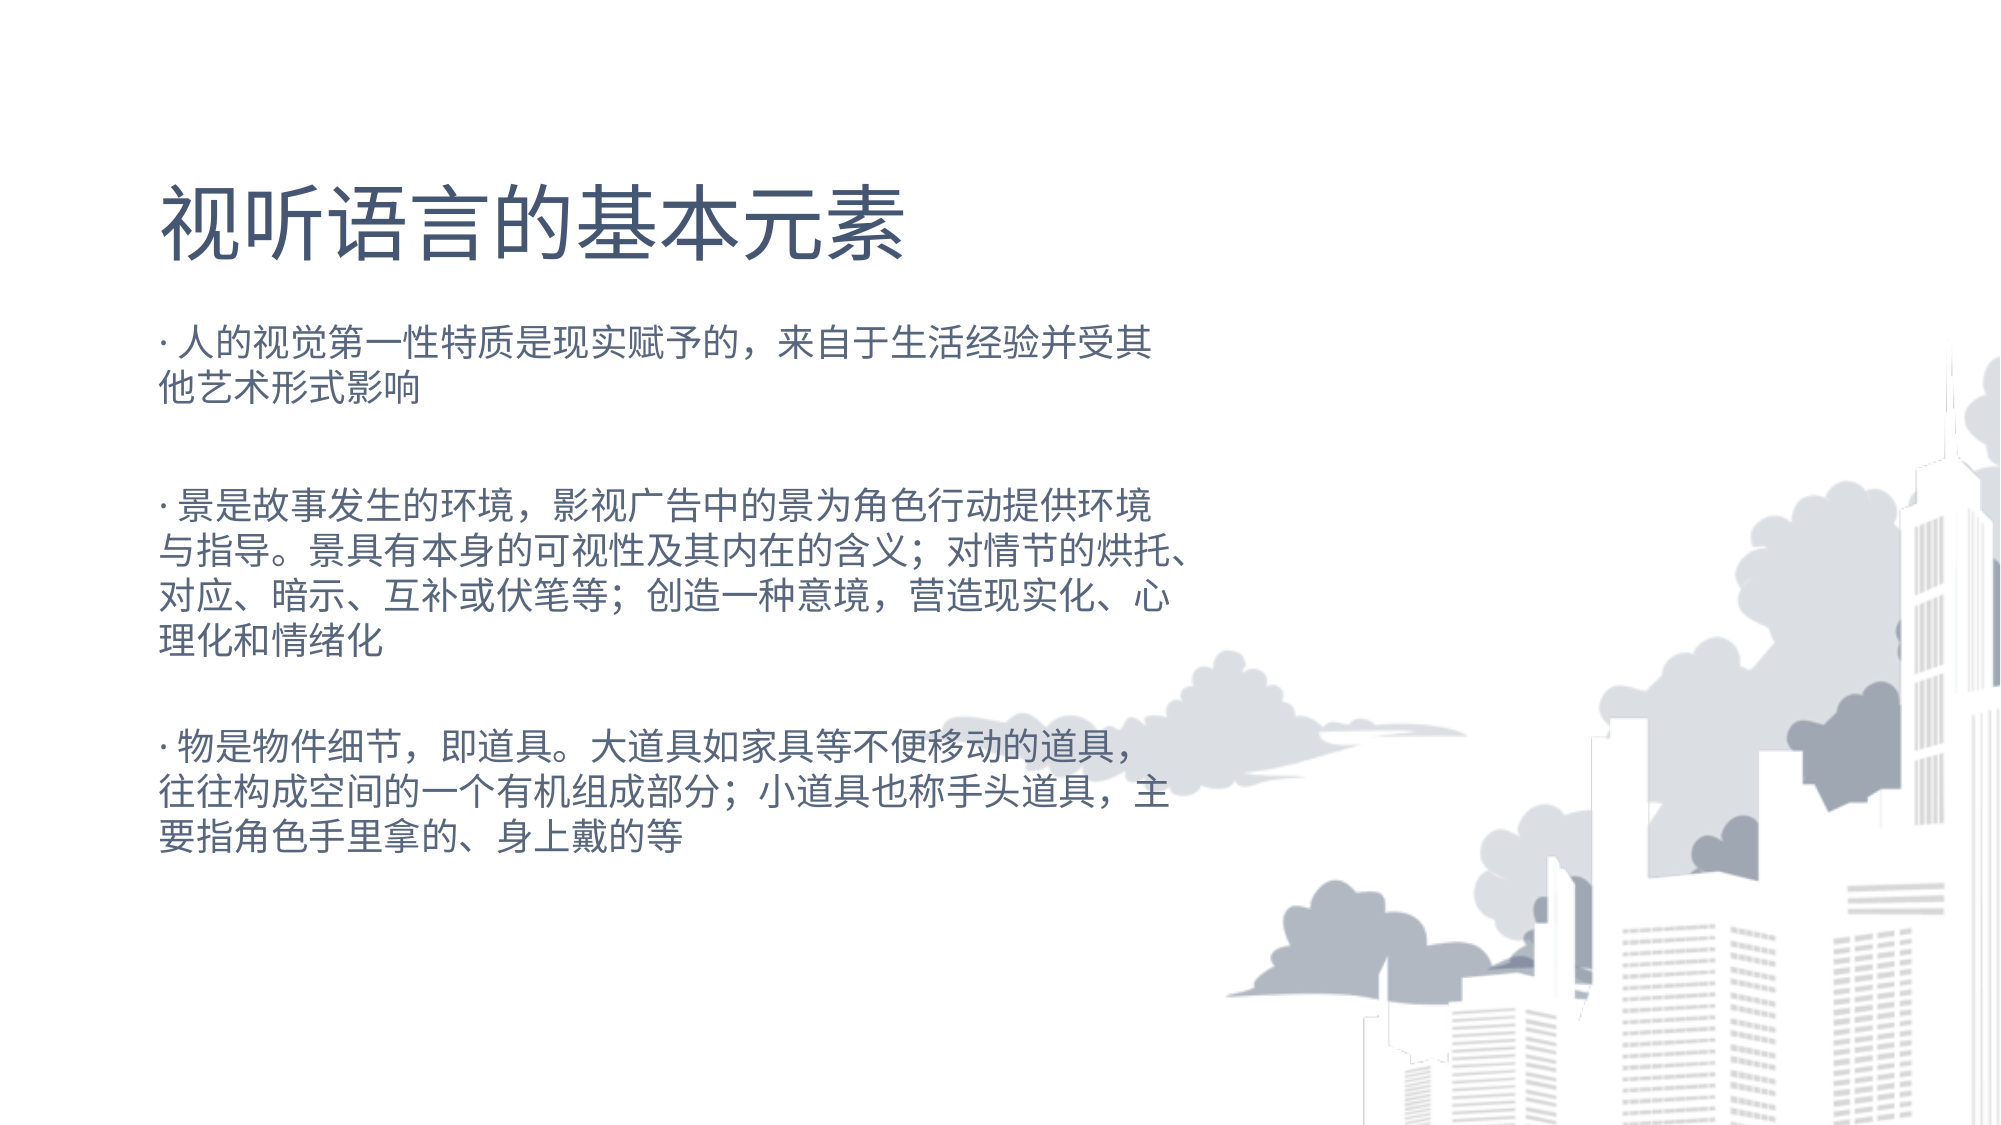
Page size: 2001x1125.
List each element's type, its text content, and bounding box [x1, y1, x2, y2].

text_box ·物是物件细节，即道具。大道具如家具等不便移动的道具，往往构成空间的一个有机组成部分；小道具也称手头道具，主要指角色手里拿的、身上戴的等 [143, 715, 1196, 865]
text_box ·景是故事发生的环境，影视广告中的景为角色行动提供环境与指导。景具有本身的可视性及其内在的含义；对情节的烘托、对应、暗示、互补或伏笔等；创造一种意境，营造现实化、心理化和情绪化 [143, 474, 1196, 670]
text_box ·人的视觉第一性特质是现实赋予的，来自于生活经验并受其他艺术形式影响 [143, 311, 1196, 417]
picture [917, 98, 2001, 1125]
title 视听语言的基本元素 [143, 54, 1857, 279]
